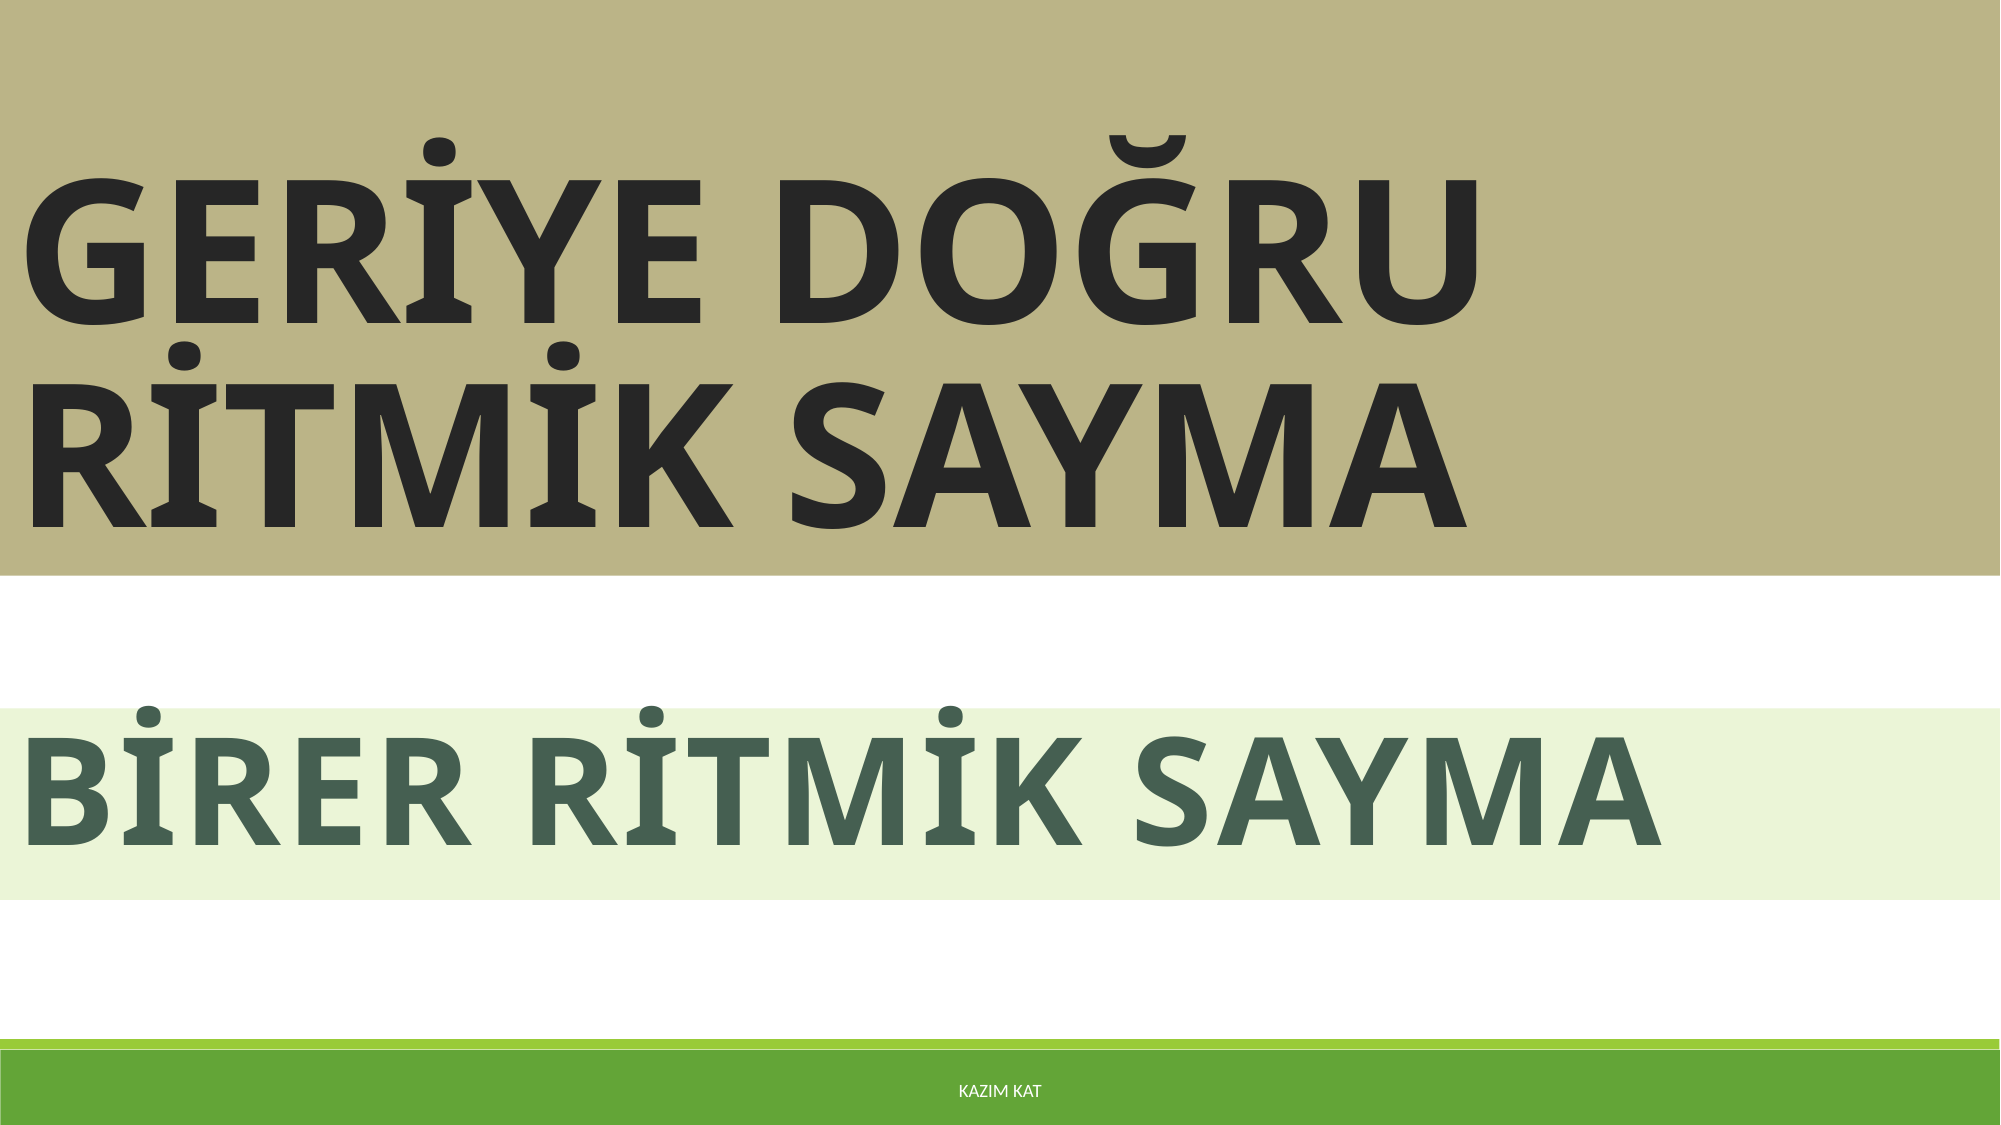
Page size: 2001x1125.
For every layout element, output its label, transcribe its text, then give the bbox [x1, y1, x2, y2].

title GERİYE DOĞRU RİTMİK SAYMA [0, 0, 2000, 576]
footer Kazım KAT [604, 1059, 1396, 1120]
subtitle BİRER RİTMİK SAYMA [0, 708, 2000, 900]
